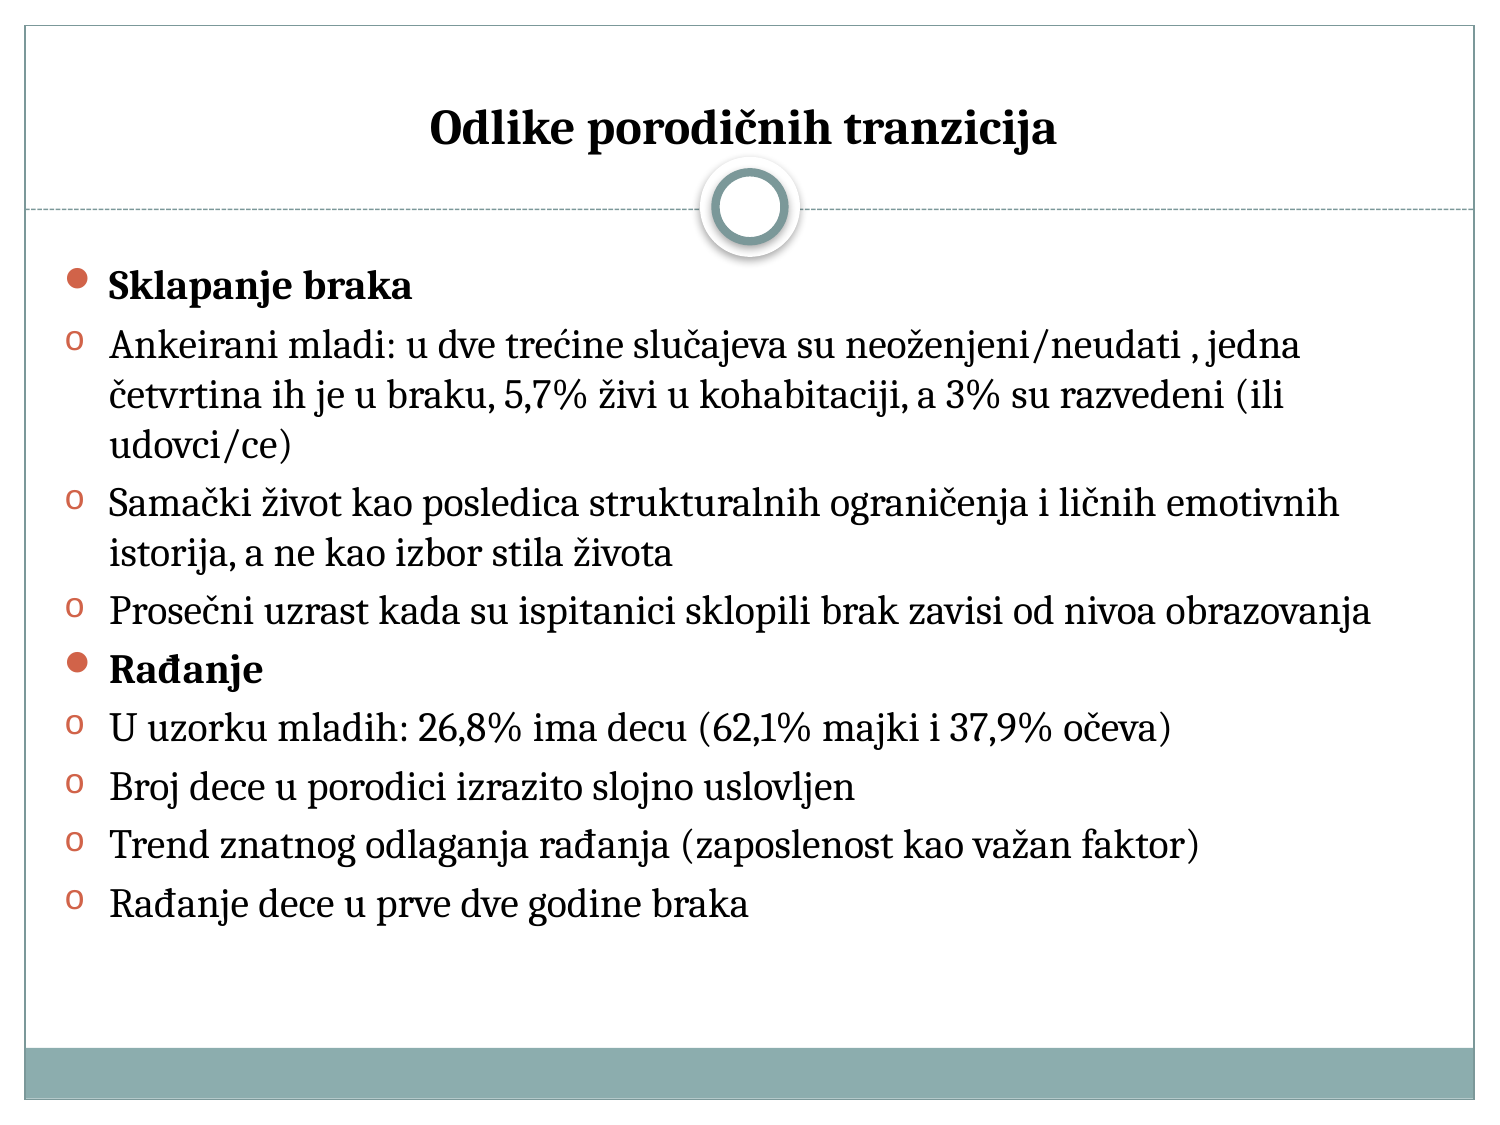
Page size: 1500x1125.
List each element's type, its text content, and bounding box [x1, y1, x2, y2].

list Sklapanje braka Ankeirani mladi: u dve trećine slučajeva su neoženjeni/neudati , jedna četvrtina ih je u braku, 5,7% živi u kohabitaciji, a 3% su razvedeni (ili udovci/ce) Samački život kao posledica strukturalnih ograničenja i ličnih emotivnih istorija, a ne kao izbor stila života Prosečni uzrast kada su ispitanici sklopili brak zavisi od nivoa obrazovanja Rađanje U uzorku mladih: 26,8% ima decu (62,1% majki i 37,9% očeva) Broj dece u porodici izrazito slojno uslovljen Trend znatnog odlaganja rađanja (zaposlenost kao važan faktor) Rađanje dece u prve dve godine braka [49, 250, 1445, 1001]
title Odlike porodičnih tranzicija [49, 37, 1450, 162]
